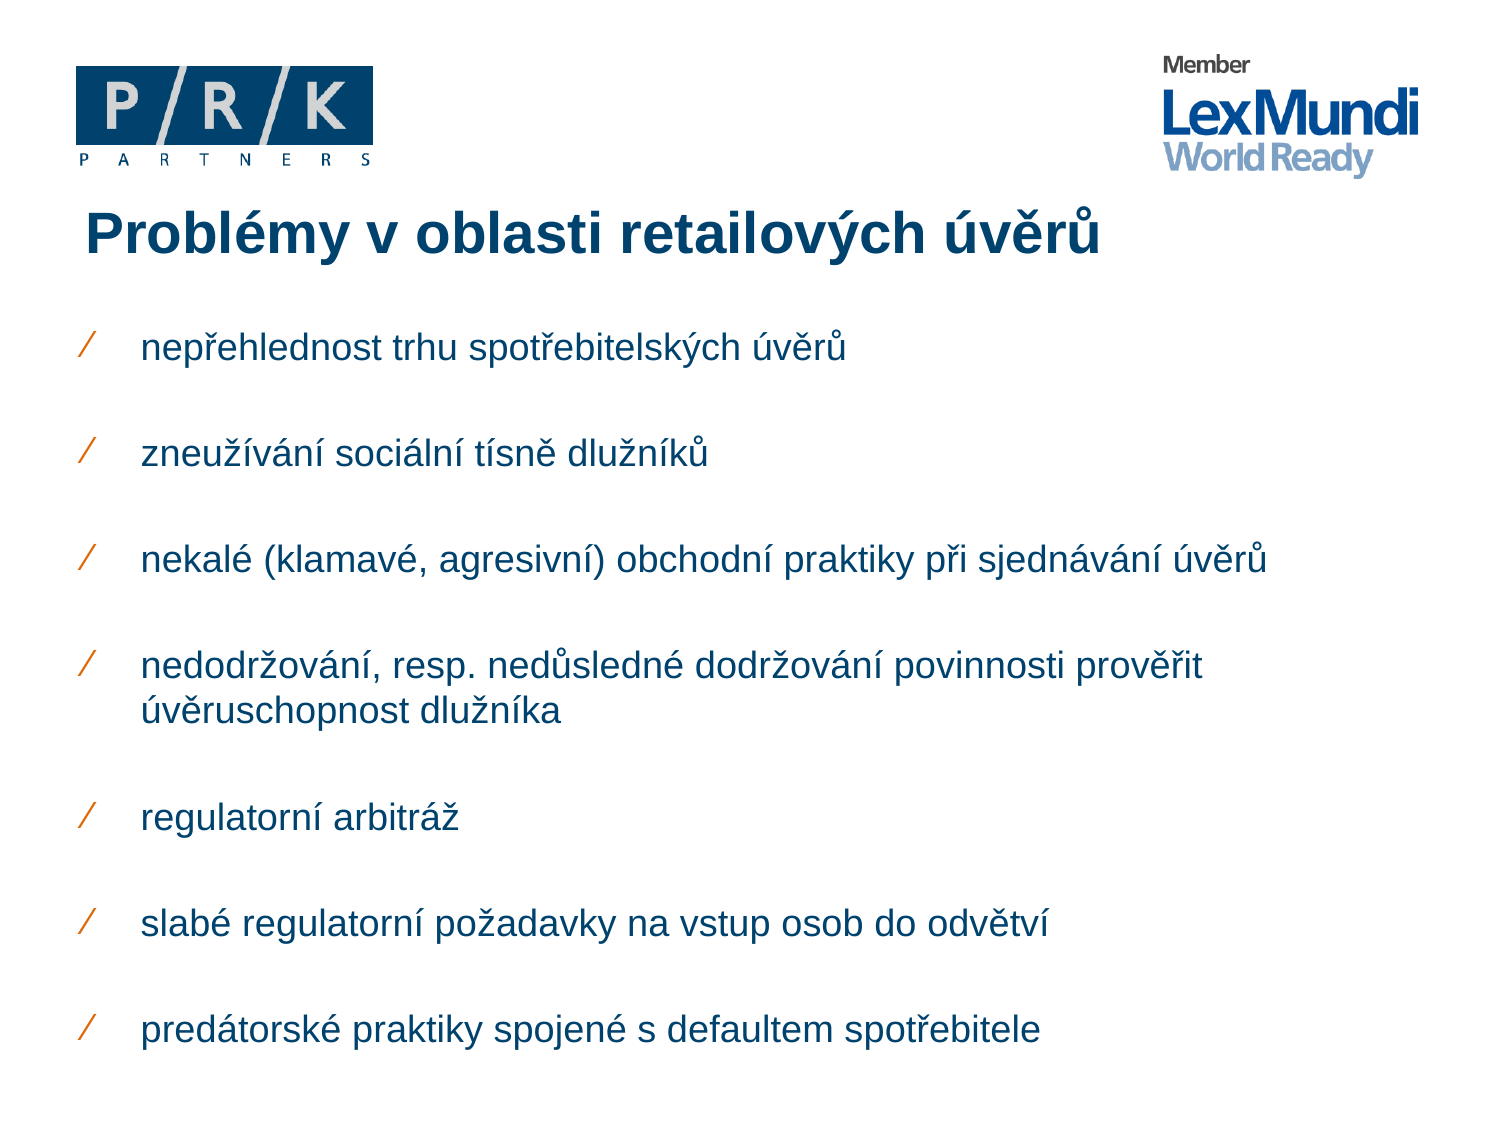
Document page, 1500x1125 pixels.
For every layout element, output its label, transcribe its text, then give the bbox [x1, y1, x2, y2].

title Problémy v oblasti retailových úvěrů [70, 187, 1466, 280]
picture [1163, 54, 1418, 179]
list nepřehlednost trhu spotřebitelských úvěrů zneužívání sociální tísně dlužníků nekalé (klamavé, agresivní) obchodní praktiky při sjednávání úvěrů nedodržování, resp. nedůsledné dodržování povinnosti prověřit úvěruschopnost dlužníka regulatorní arbitráž slabé regulatorní požadavky na vstup osob do odvětví predátorské praktiky spojené s defaultem spotřebitele [70, 314, 1430, 1059]
picture [76, 66, 373, 169]
